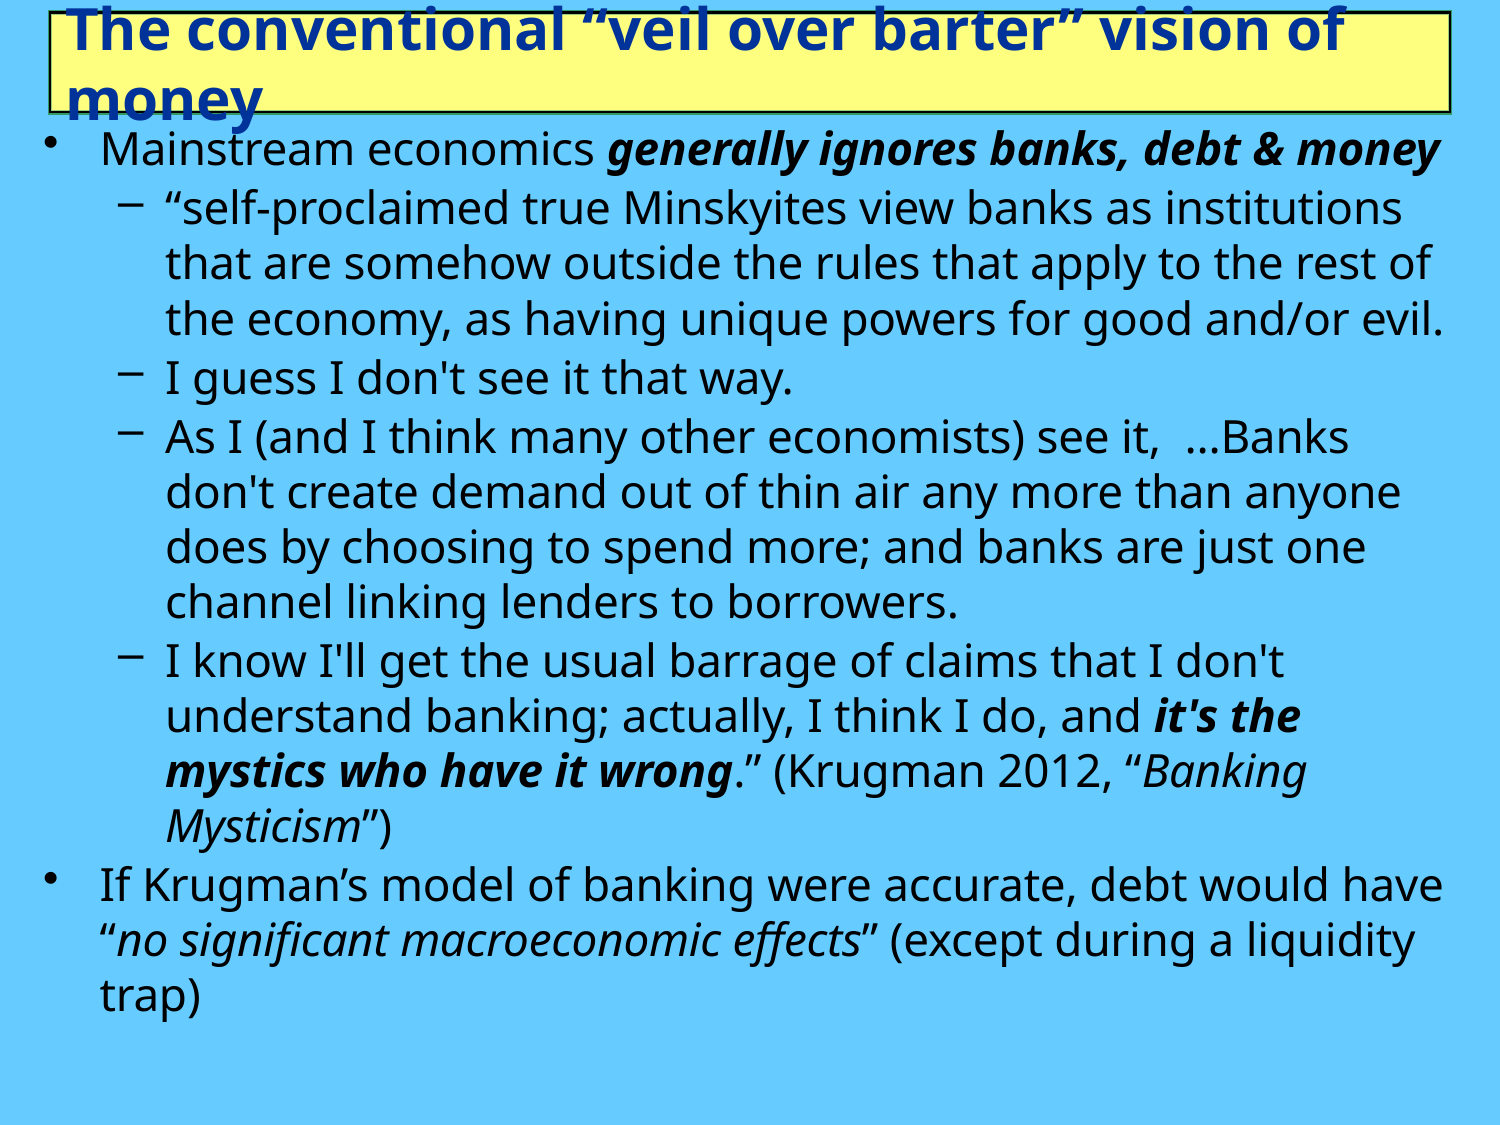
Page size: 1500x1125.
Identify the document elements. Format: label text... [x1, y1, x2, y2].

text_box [1330, 6, 1346, 10]
title The conventional “veil over barter” vision of money [49, 11, 1451, 112]
list Mainstream economics generally ignores banks, debt & money “self-proclaimed true Minskyites view banks as institutions that are somehow outside the rules that apply to the rest of the economy, as having unique powers for good and/or evil. I guess I don't see it that way. As I (and I think many other economists) see it, …Banks don't create demand out of thin air any more than anyone does by choosing to spend more; and banks are just one channel linking lenders to borrowers. I know I'll get the usual barrage of claims that I don't understand banking; actually, I think I do, and it's the mystics who have it wrong.” (Krugman 2012, “Banking Mysticism”) If Krugman’s model of banking were accurate, debt would have “no significant macroeconomic effects” (except during a liquidity trap) [37, 112, 1475, 1063]
